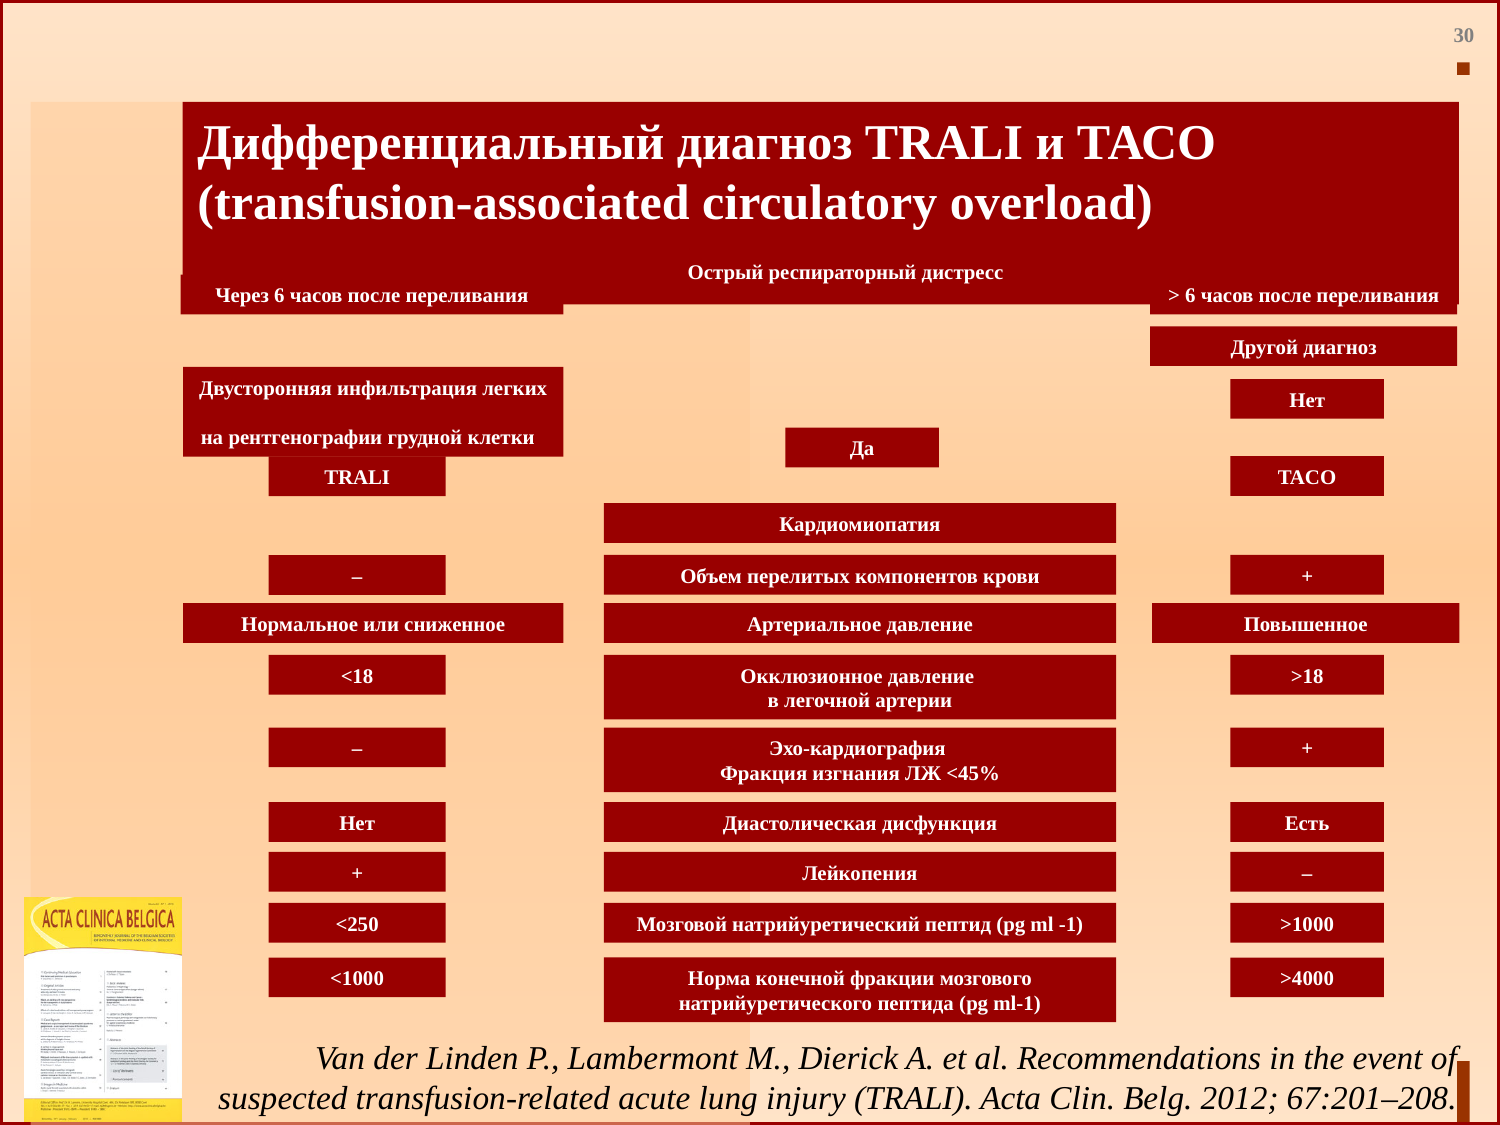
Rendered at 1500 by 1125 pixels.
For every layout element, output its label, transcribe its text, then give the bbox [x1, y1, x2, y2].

text_box >1000 [1230, 902, 1384, 943]
picture [24, 897, 182, 1122]
text_box Повышенное [1152, 603, 1460, 643]
text_box Эхо-кардиография Фракция изгнания ЛЖ <45% [603, 727, 1117, 793]
text_box TRALI [268, 456, 446, 497]
text_box Van der Linden P., Lambermont M., Dierick A. et al. Recommendations in the event of suspected transfusion-related acute lung injury (TRALI). Acta Clin. Belg. 2012; 67:201–208. [185, 1036, 1459, 1122]
text_box TACO [1230, 456, 1384, 496]
text_box Диастолическая дисфункция [603, 802, 1117, 842]
text_box Да [785, 427, 939, 468]
text_box Норма конечной фракции мозгового натрийуретического пептида (pg ml-1) [603, 957, 1117, 1023]
text_box Через 6 часов после переливания [180, 274, 564, 315]
text_box Есть [1230, 802, 1384, 842]
text_box > 6 часов после переливания [1150, 274, 1458, 315]
text_box + [268, 851, 446, 892]
text_box Нет [1230, 379, 1384, 419]
text_box <250 [268, 902, 446, 943]
text_box Острый респираторный дистресс [646, 250, 1051, 291]
text_box Артериальное давление [603, 603, 1117, 643]
text_box – [1230, 851, 1384, 892]
text_box Лейкопения [603, 851, 1117, 892]
text_box – [268, 727, 446, 768]
text_box Двусторонняя инфильтрация легких на рентгенографии грудной клетки [183, 366, 564, 457]
title Дифференциальный диагноз TRALI и ТАСО (transfusion-associated circulatory overload) [182, 101, 1459, 305]
text_box Мозговой натрийуретический пептид (pg ml -1) [603, 902, 1117, 943]
text_box >18 [1230, 654, 1384, 695]
text_box Объем перелитых компонентов крови [603, 554, 1117, 595]
text_box Нет [268, 802, 446, 842]
text_box Нормальное или сниженное [183, 603, 564, 643]
text_box Кардиомиопатия [603, 503, 1117, 543]
text_box – [268, 555, 446, 595]
text_box + [1230, 554, 1384, 595]
text_box >4000 [1230, 957, 1384, 998]
text_box <18 [268, 654, 446, 695]
text_box <1000 [268, 957, 446, 998]
text_box Другой диагноз [1150, 326, 1458, 366]
text_box + [1230, 727, 1384, 768]
text_box Окклюзионное давление в легочной артерии [603, 654, 1117, 720]
